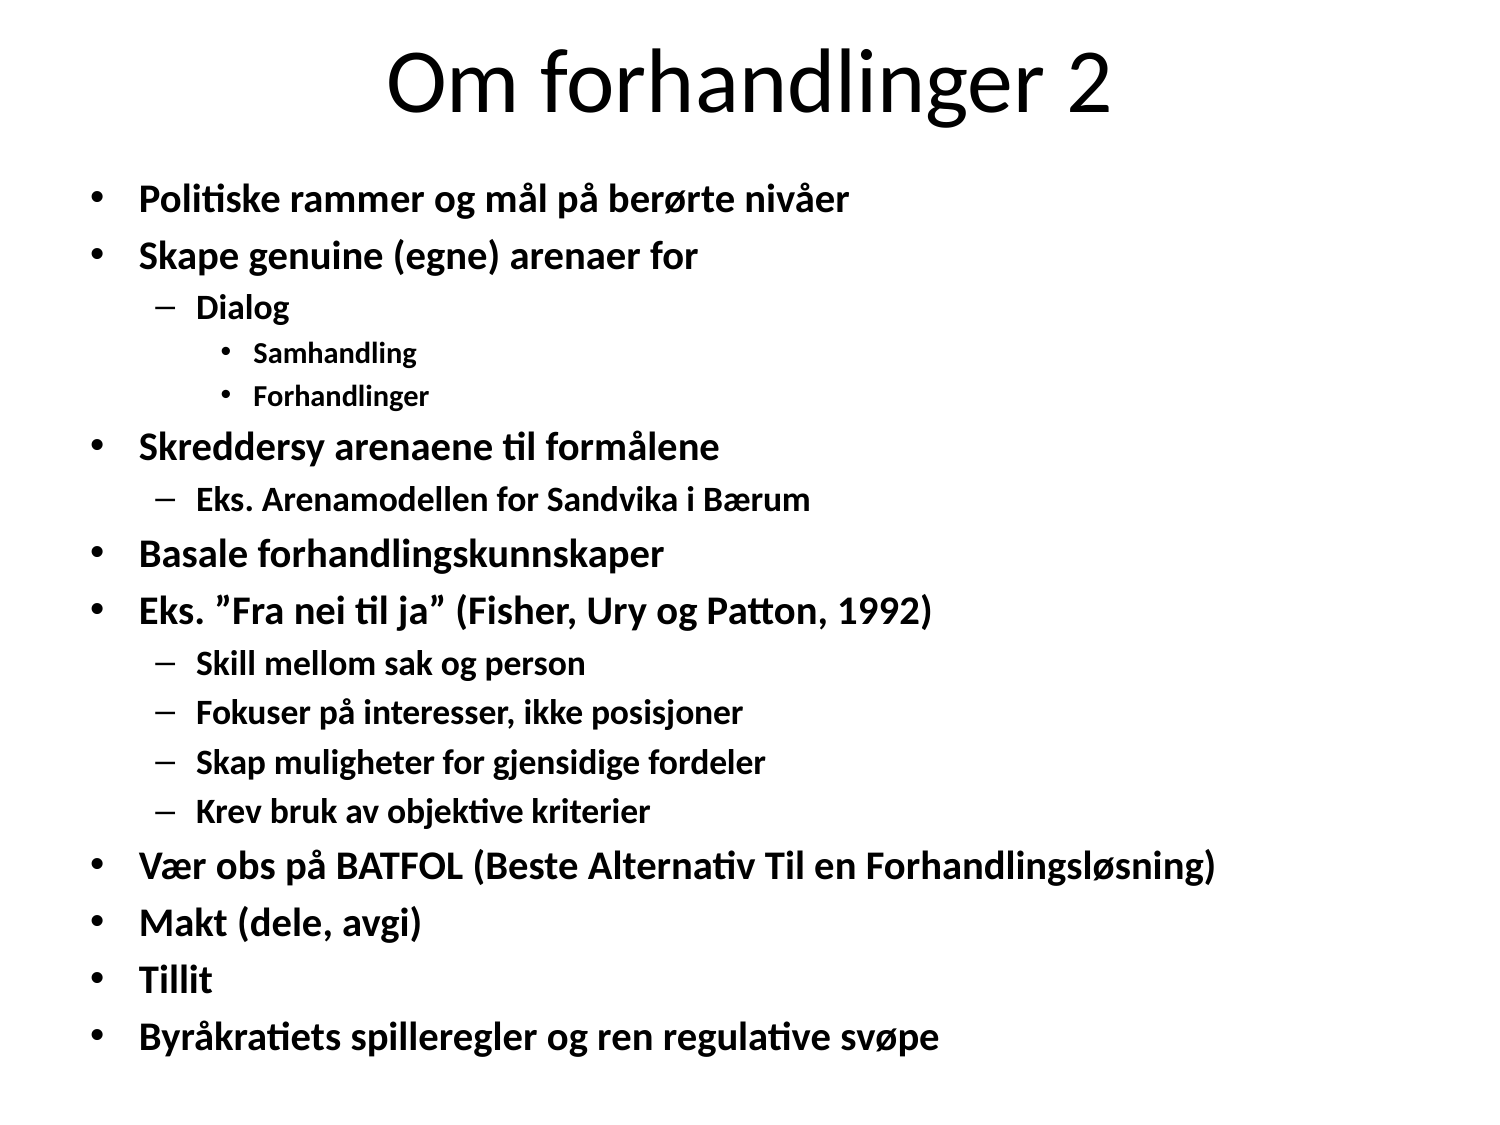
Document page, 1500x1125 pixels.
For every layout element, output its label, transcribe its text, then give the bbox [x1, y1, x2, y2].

title Om forhandlinger 2 [75, 0, 1425, 153]
list Politiske rammer og mål på berørte nivåer Skape genuine (egne) arenaer for Dialog Samhandling Forhandlinger Skreddersy arenaene til formålene Eks. Arenamodellen for Sandvika i Bærum Basale forhandlingskunnskaper Eks. ”Fra nei til ja” (Fisher, Ury og Patton, 1992) Skill mellom sak og person Fokuser på interesser, ikke posisjoner Skap muligheter for gjensidige fordeler Krev bruk av objektive kriterier Vær obs på BATFOL (Beste Alternativ Til en Forhandlingsløsning) Makt (dele, avgi) Tillit Byråkratiets spilleregler og ren regulative svøpe [75, 164, 1425, 1079]
